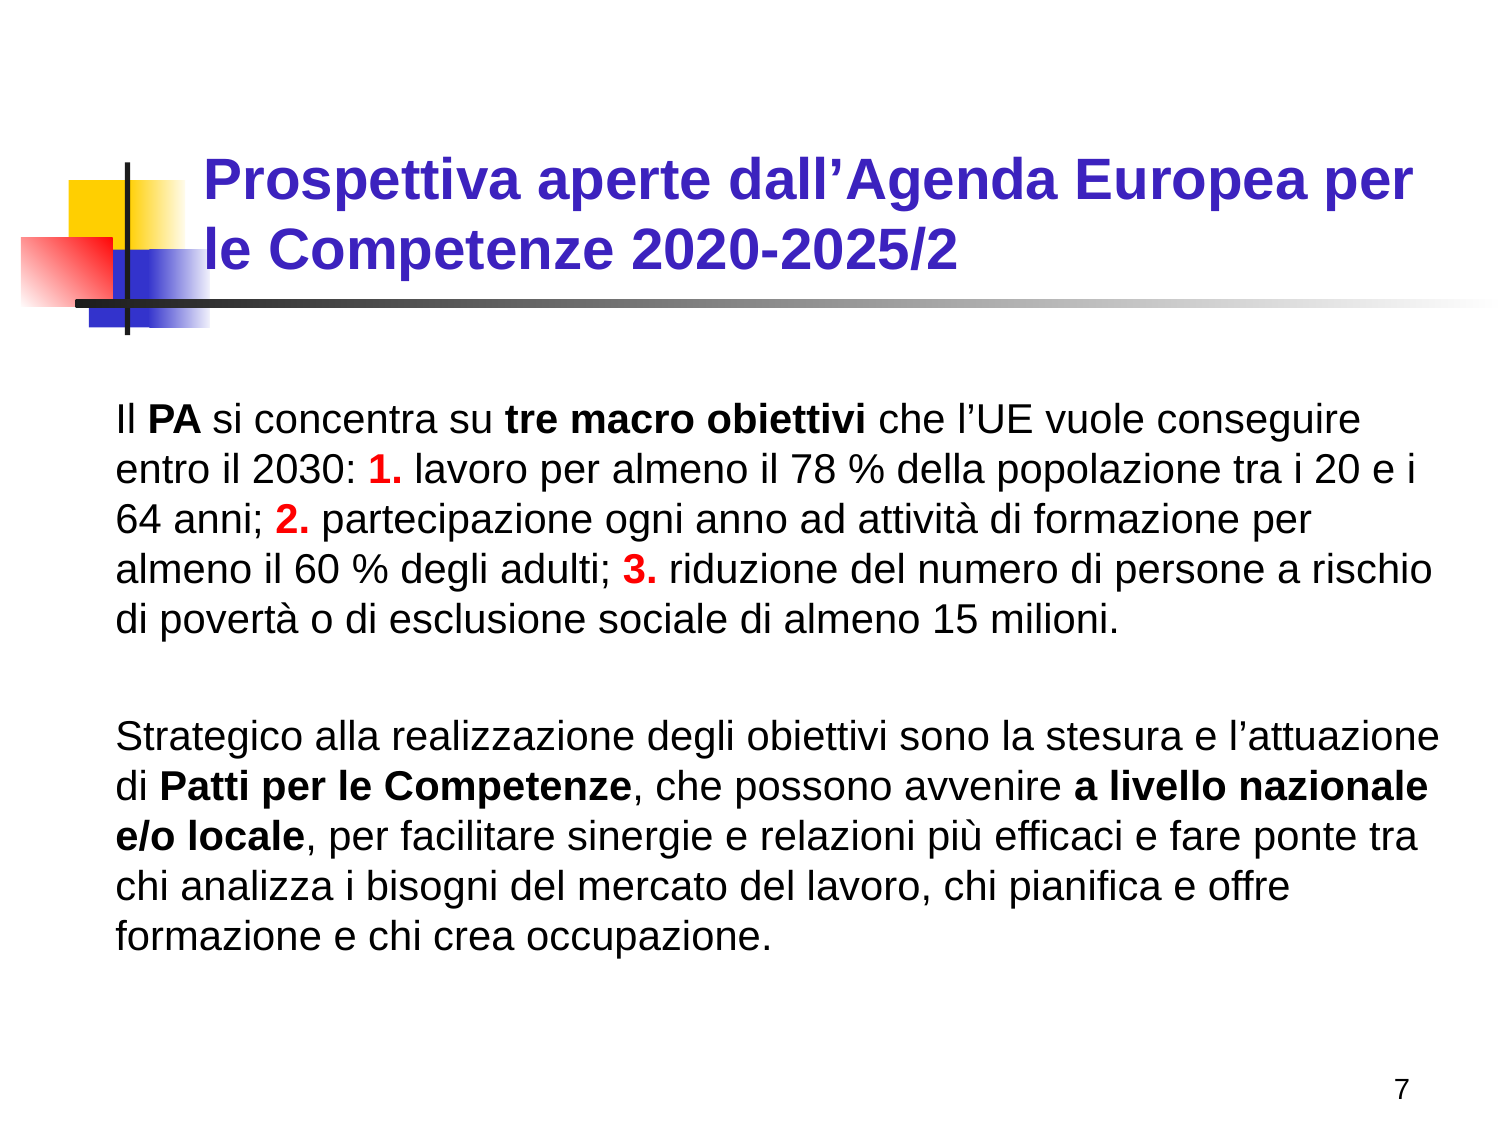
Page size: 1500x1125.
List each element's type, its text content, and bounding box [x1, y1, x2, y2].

list Il PA si concentra su tre macro obiettivi che l’UE vuole conseguire entro il 2030: 1. lavoro per almeno il 78 % della popolazione tra i 20 e i 64 anni; 2. partecipazione ogni anno ad attività di formazione per almeno il 60 % degli adulti; 3. riduzione del numero di persone a rischio di povertà o di esclusione sociale di almeno 15 milioni. Strategico alla realizzazione degli obiettivi sono la stesura e l’attuazione di Patti per le Competenze, che possono avvenire a livello nazionale e/o locale, per facilitare sinergie e relazioni più efficaci e fare ponte tra chi analizza i bisogni del mercato del lavoro, chi pianifica e offre formazione e chi crea occupazione. [100, 326, 1468, 1024]
title Prospettiva aperte dall’Agenda Europea per le Competenze 2020-2025/2 [188, 101, 1468, 289]
slide_number 6 [1112, 1037, 1426, 1113]
